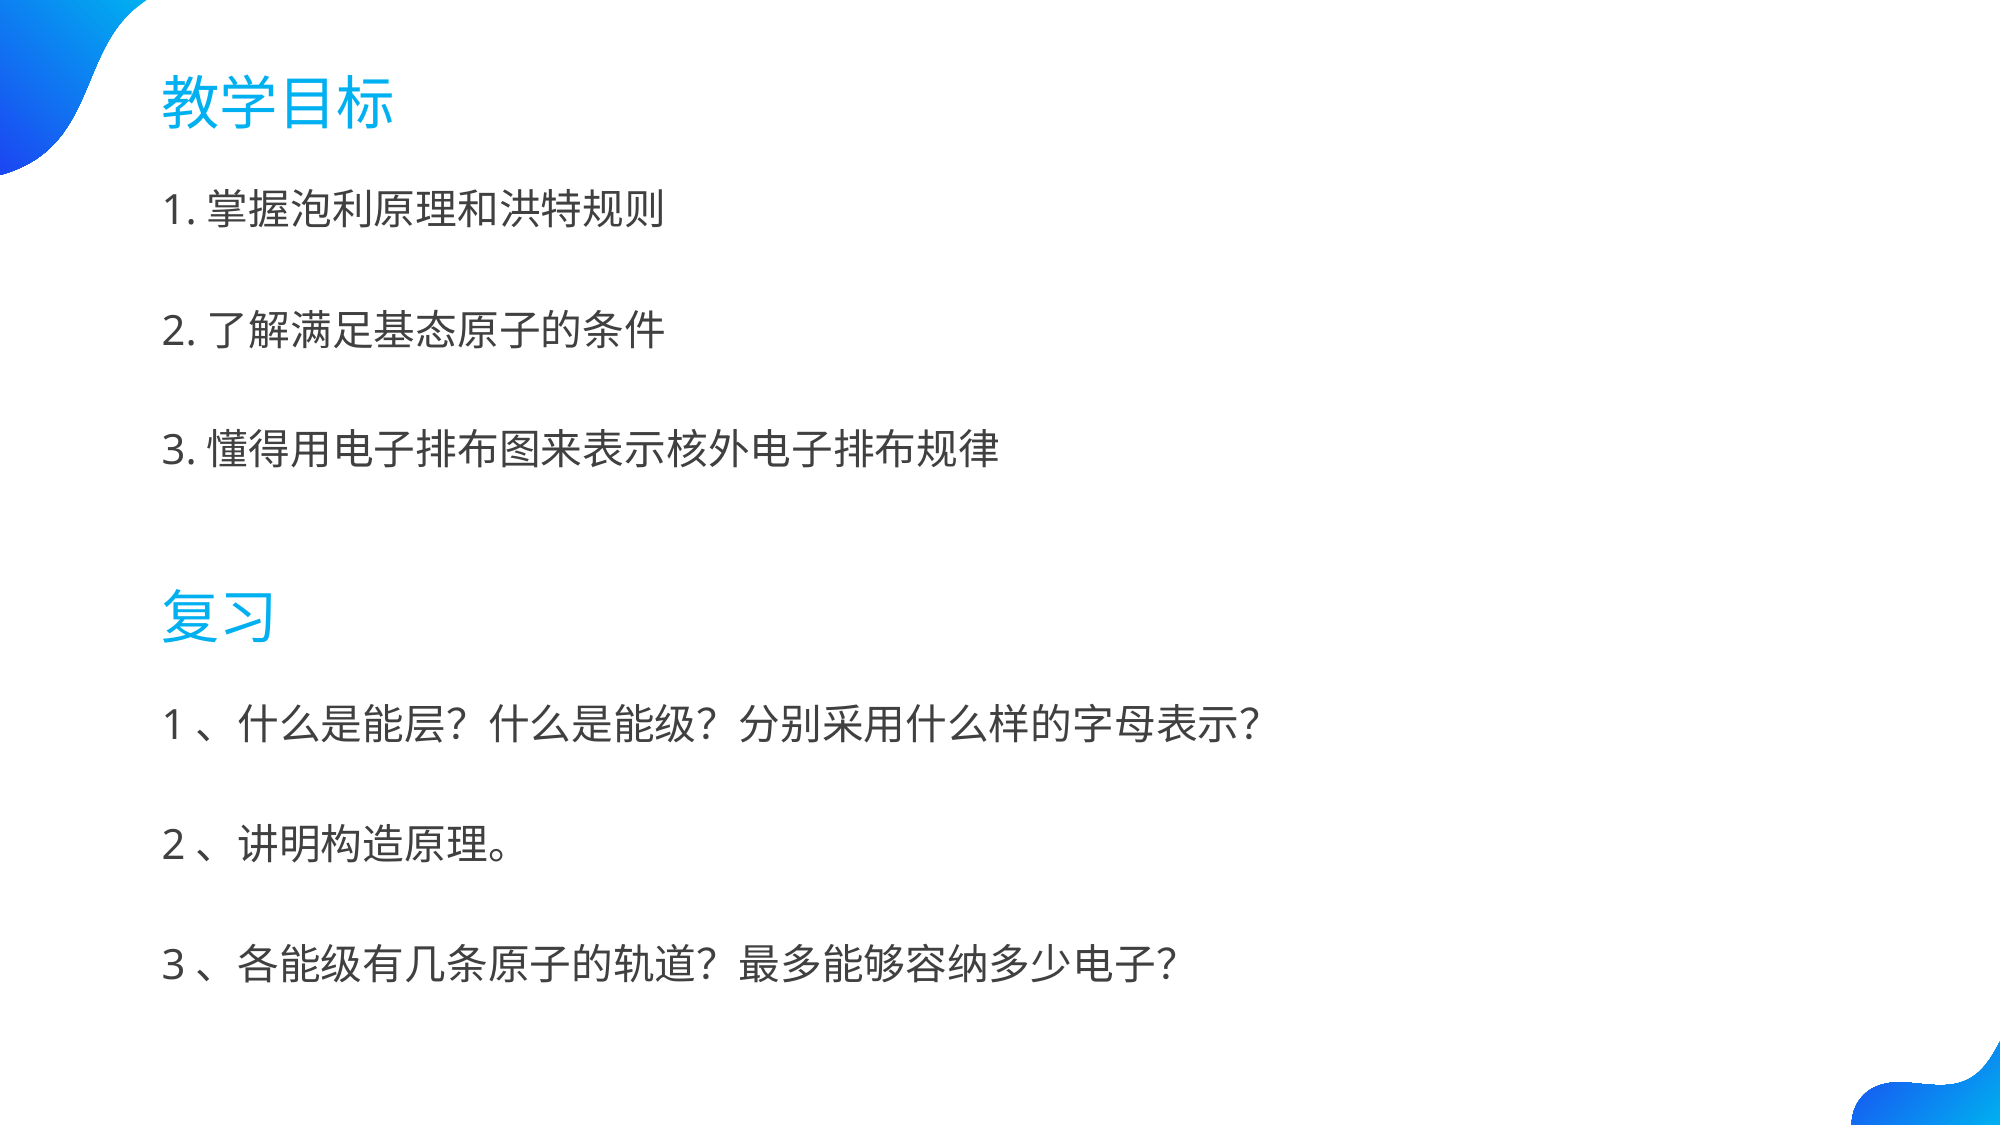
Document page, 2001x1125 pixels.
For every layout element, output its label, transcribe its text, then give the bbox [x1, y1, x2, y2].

list 教学目标 [146, 66, 794, 146]
text_box 1.掌握泡利原理和洪特规则 2.了解满足基态原子的条件 3.懂得用电子排布图来表示核外电子排布规律 [146, 165, 1285, 481]
text_box 复习 [146, 580, 794, 659]
text_box 1、什么是能层？什么是能级？分别采用什么样的字母表示？ 2、讲明构造原理。 3、各能级有几条原子的轨道？最多能够容纳多少电子？ [146, 680, 1285, 995]
